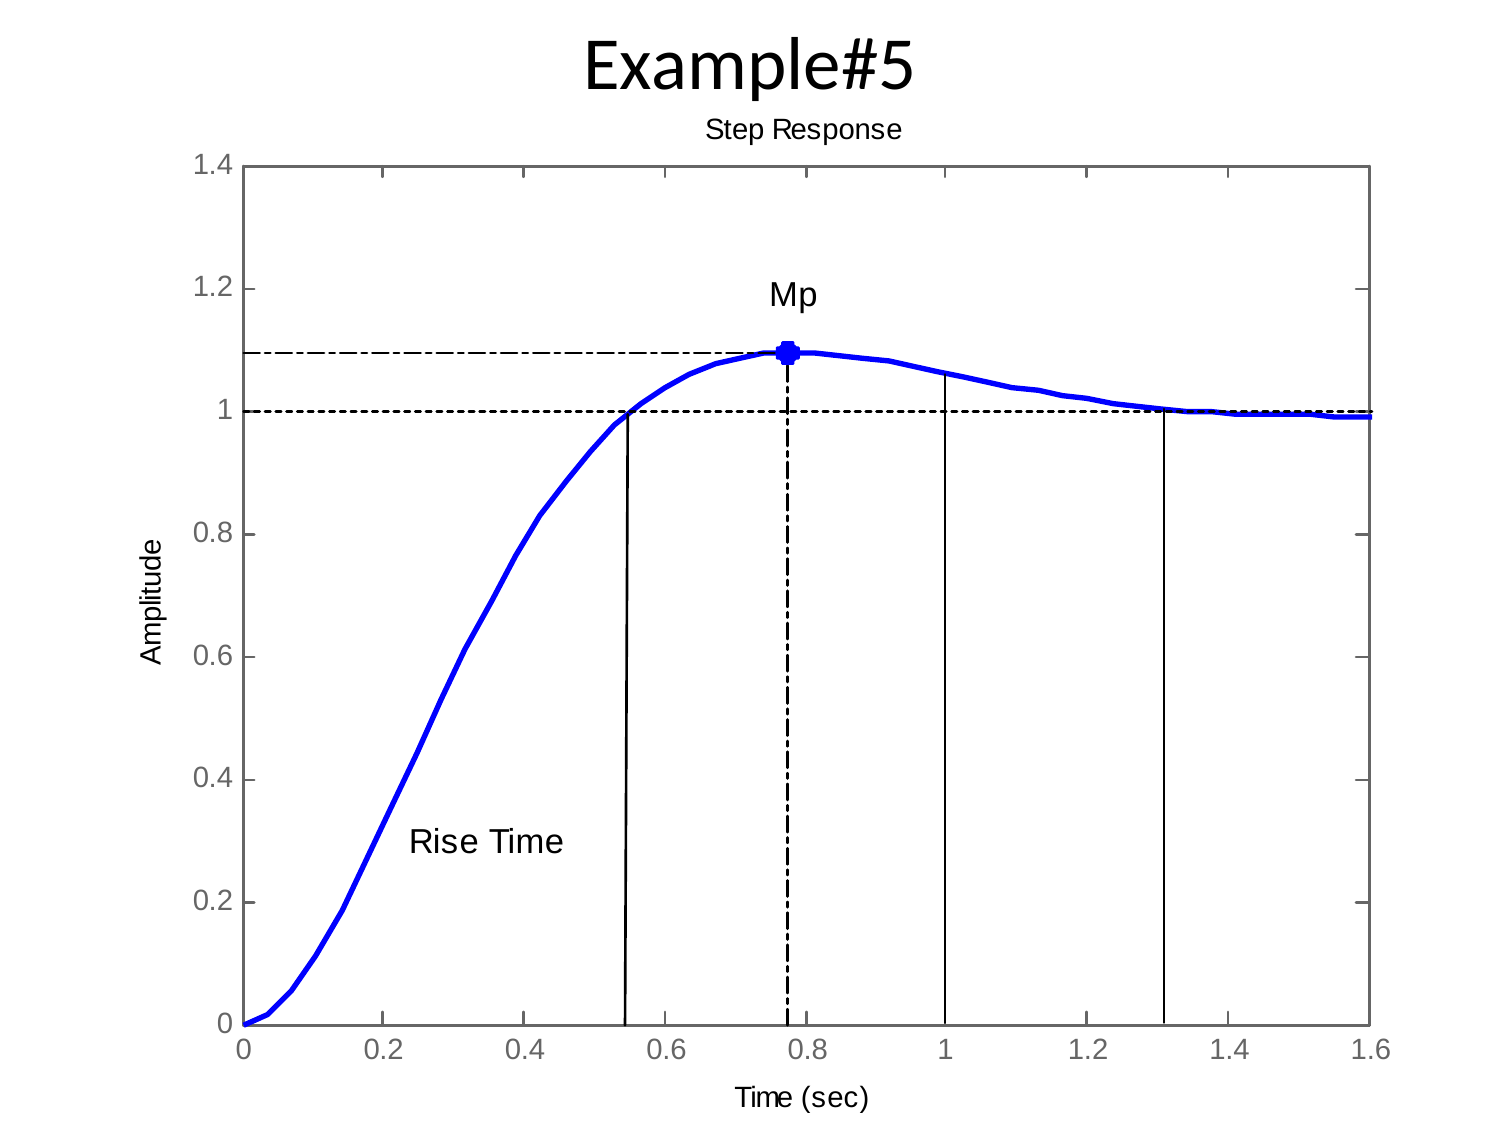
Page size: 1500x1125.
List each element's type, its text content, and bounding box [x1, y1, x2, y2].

picture [135, 101, 1400, 1114]
title Example#5 [75, 7, 1425, 112]
